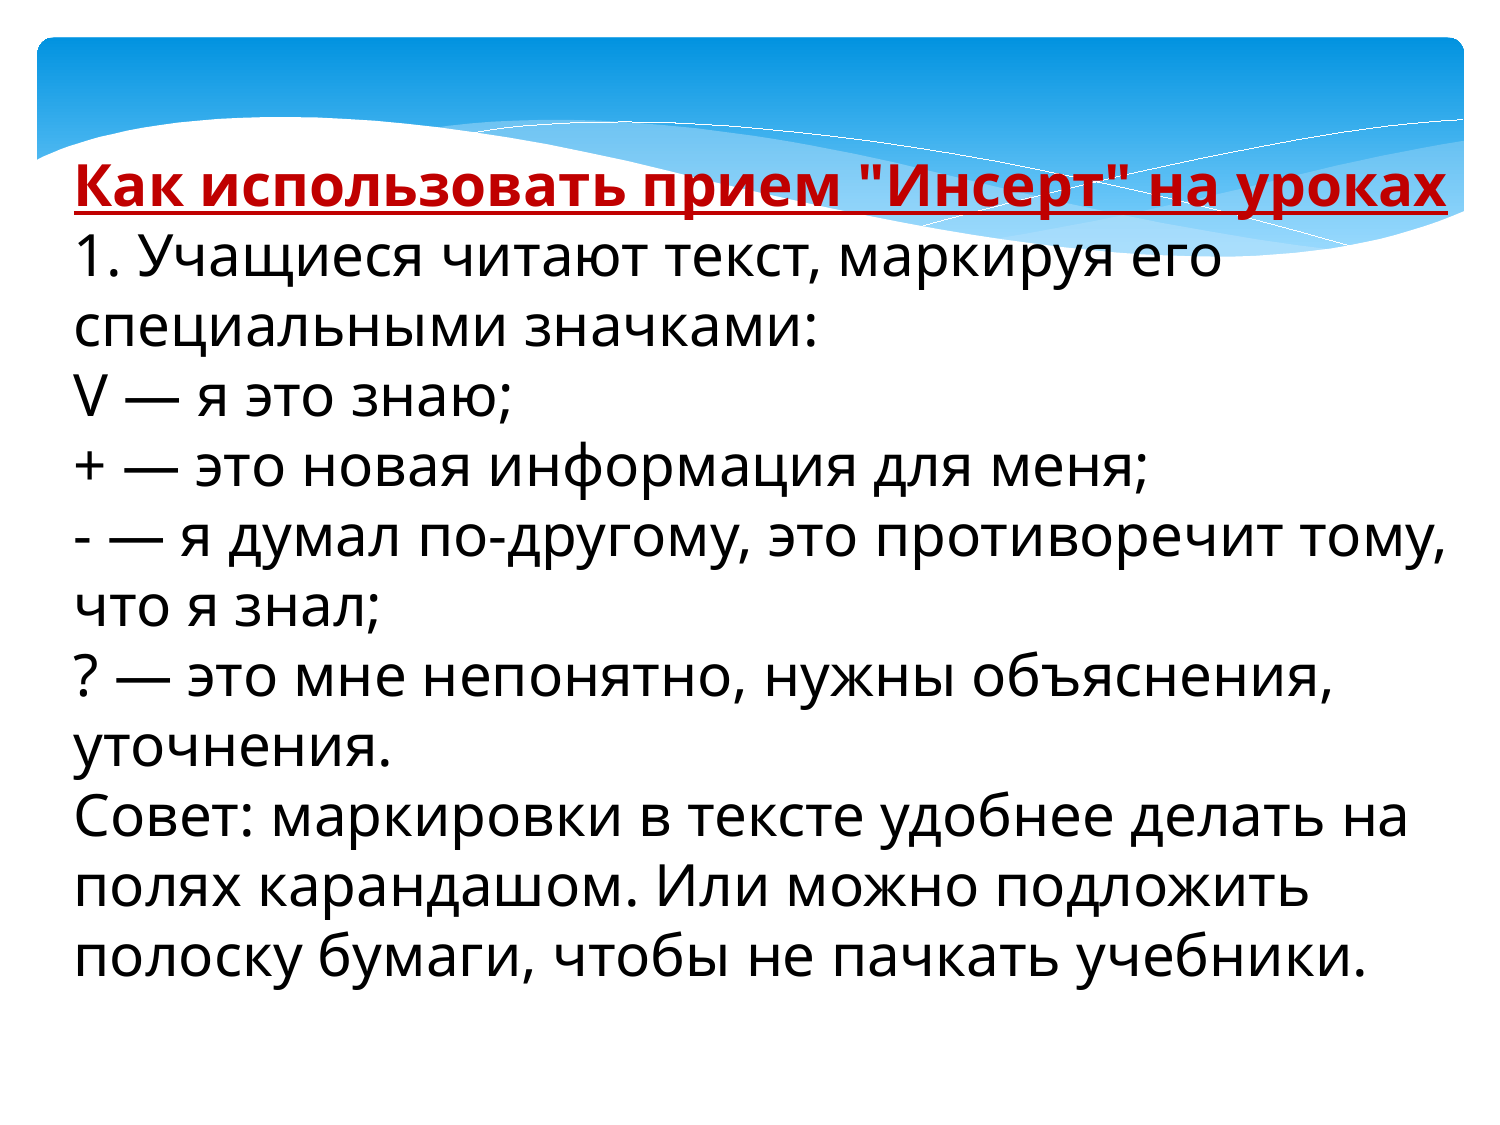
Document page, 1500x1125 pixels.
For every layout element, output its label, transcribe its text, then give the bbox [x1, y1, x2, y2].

text_box Как использовать прием "Инсерт" на уроках 1. Учащиеся читают текст, маркируя его специальными значками: V — я это знаю; + — это новая информация для меня; - — я думал по-другому, это противоречит тому, что я знал; ? — это мне непонятно, нужны объяснения, уточнения. Совет: маркировки в тексте удобнее делать на полях карандашом. Или можно подложить полоску бумаги, чтобы не пачкать учебники. [58, 140, 1465, 996]
